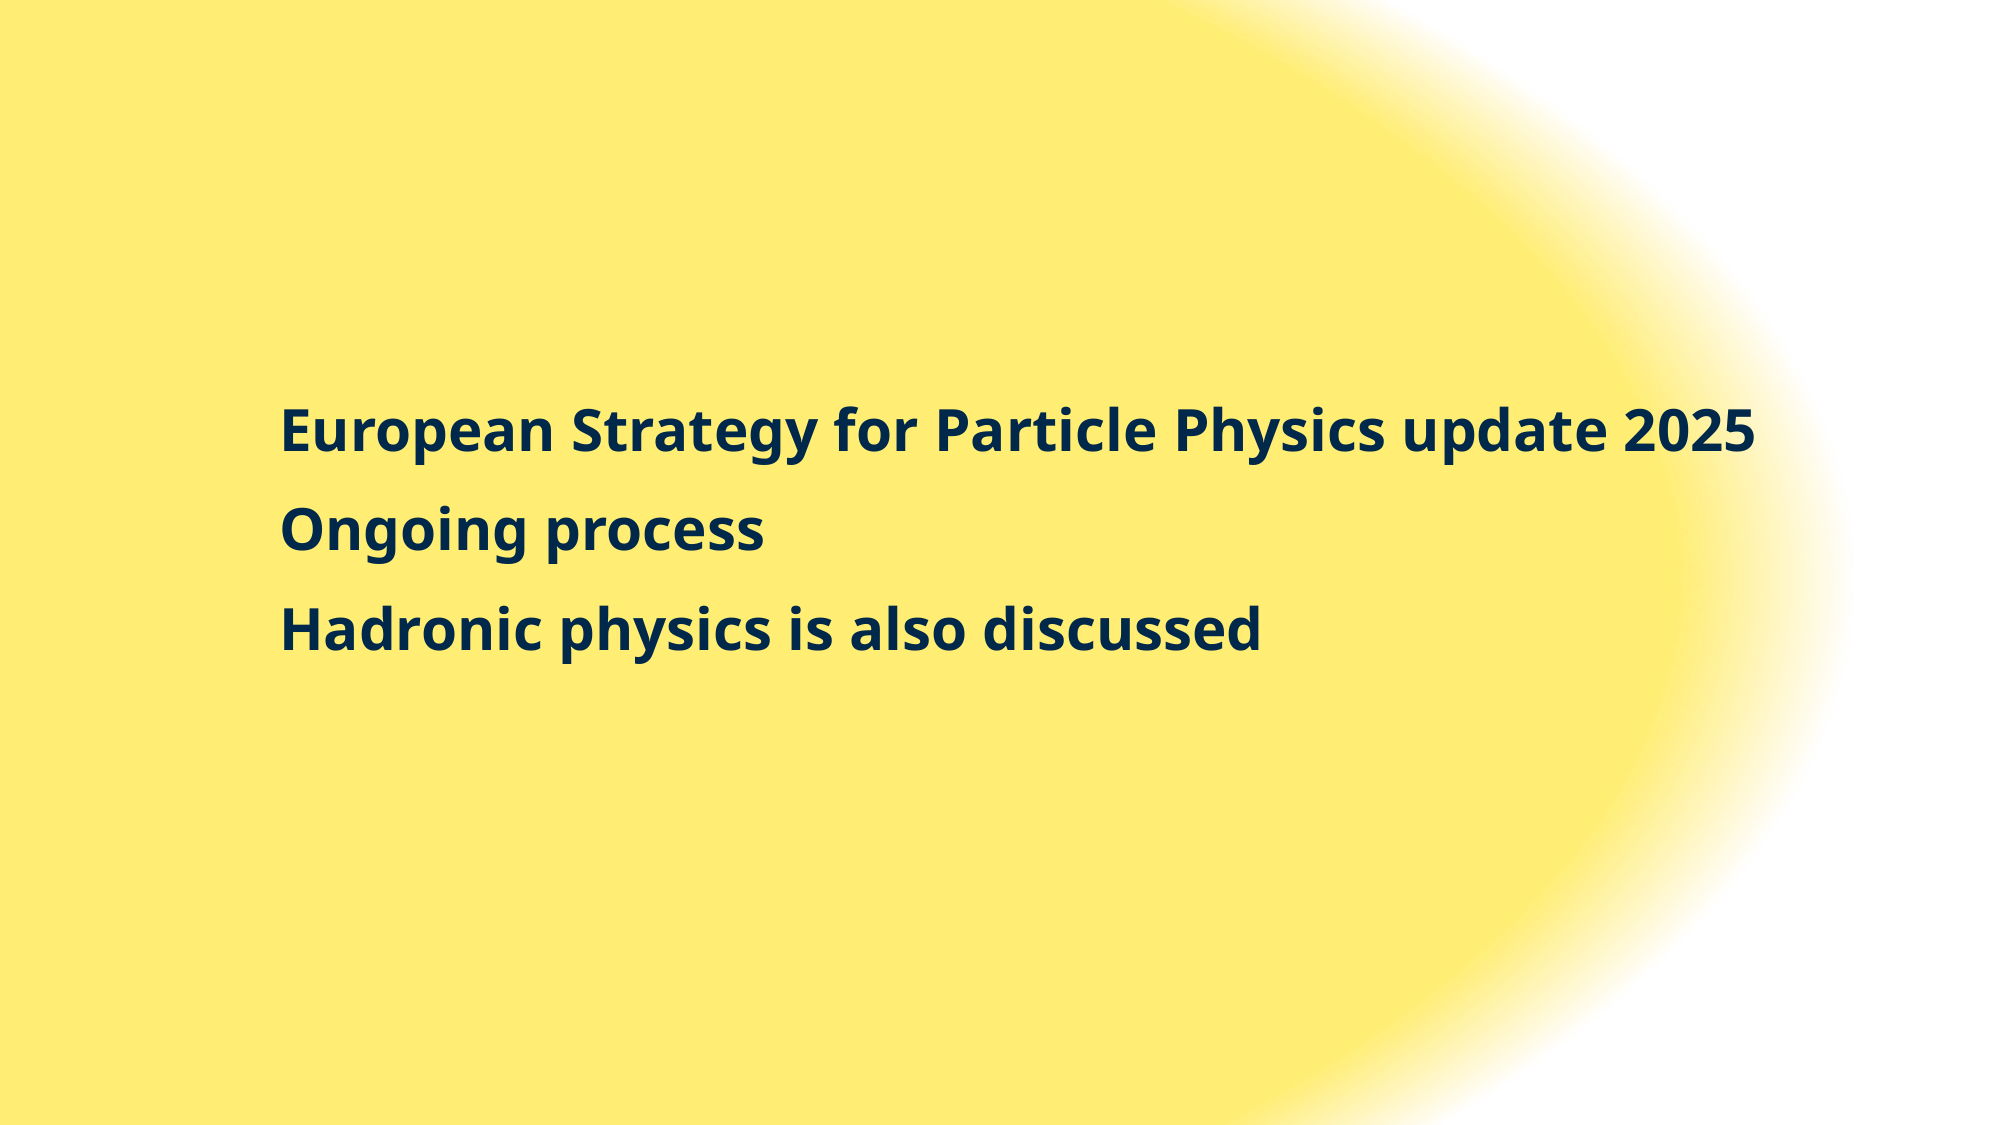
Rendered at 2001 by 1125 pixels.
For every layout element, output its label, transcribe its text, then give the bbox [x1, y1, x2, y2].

list European Strategy for Particle Physics update 2025 Ongoing process Hadronic physics is also discussed [279, 360, 1792, 765]
picture [0, 0, 2001, 1125]
